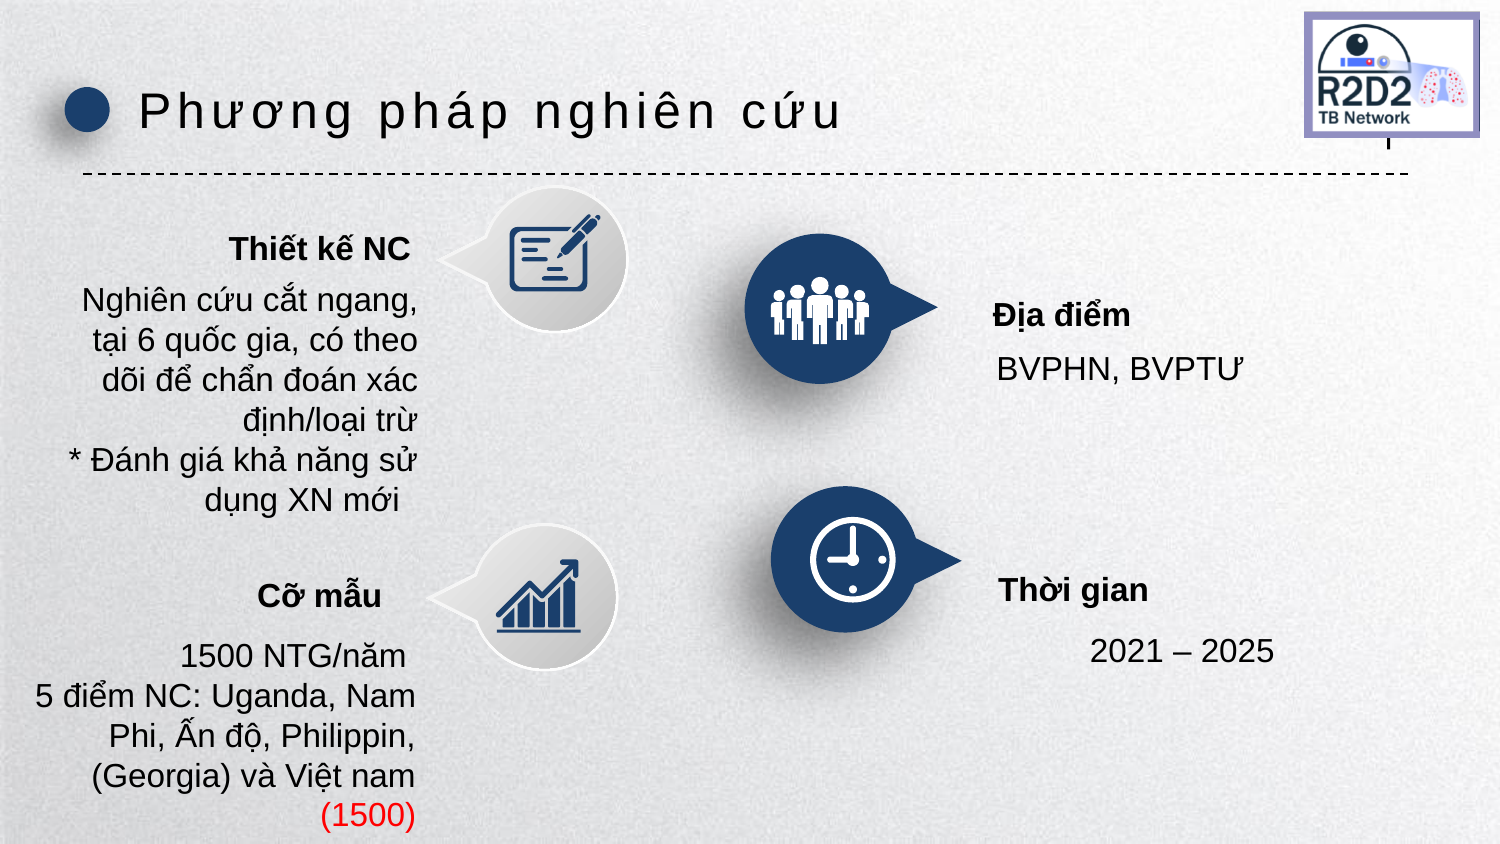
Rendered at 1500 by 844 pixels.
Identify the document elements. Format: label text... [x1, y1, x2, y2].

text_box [458, 175, 607, 356]
text_box [834, 284, 854, 340]
text_box [769, 485, 965, 634]
text_box [810, 516, 896, 603]
text_box Thời gian [983, 560, 1174, 616]
text_box BVPHN, BVPTƯ [981, 340, 1442, 395]
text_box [448, 501, 597, 694]
text_box [806, 276, 833, 345]
text_box [786, 284, 805, 340]
text_box [853, 289, 869, 335]
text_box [458, 163, 607, 174]
text_box [770, 289, 785, 335]
text_box 1500 NTG/năm 5 điểm NC: Uganda, Nam Phi, Ấn độ, Philippin, (Georgia) và Việt nam (1500) [0, 626, 431, 844]
text_box 2021 – 2025 [895, 622, 1290, 677]
picture [0, 0, 1500, 844]
text_box Nghiên cứu cắt ngang, tại 6 quốc gia, có theo dõi để chẩn đoán xác định/loại trừ * Đánh giá khả năng sử dụng XN mới [39, 271, 434, 526]
text_box Cỡ mẫu [242, 566, 398, 622]
text_box [743, 232, 941, 385]
text_box [63, 86, 111, 134]
text_box Thiết kế NC [213, 219, 427, 271]
text_box Địa điểm [977, 285, 1146, 341]
text_box Phương pháp nghiên cứu [123, 71, 1369, 147]
